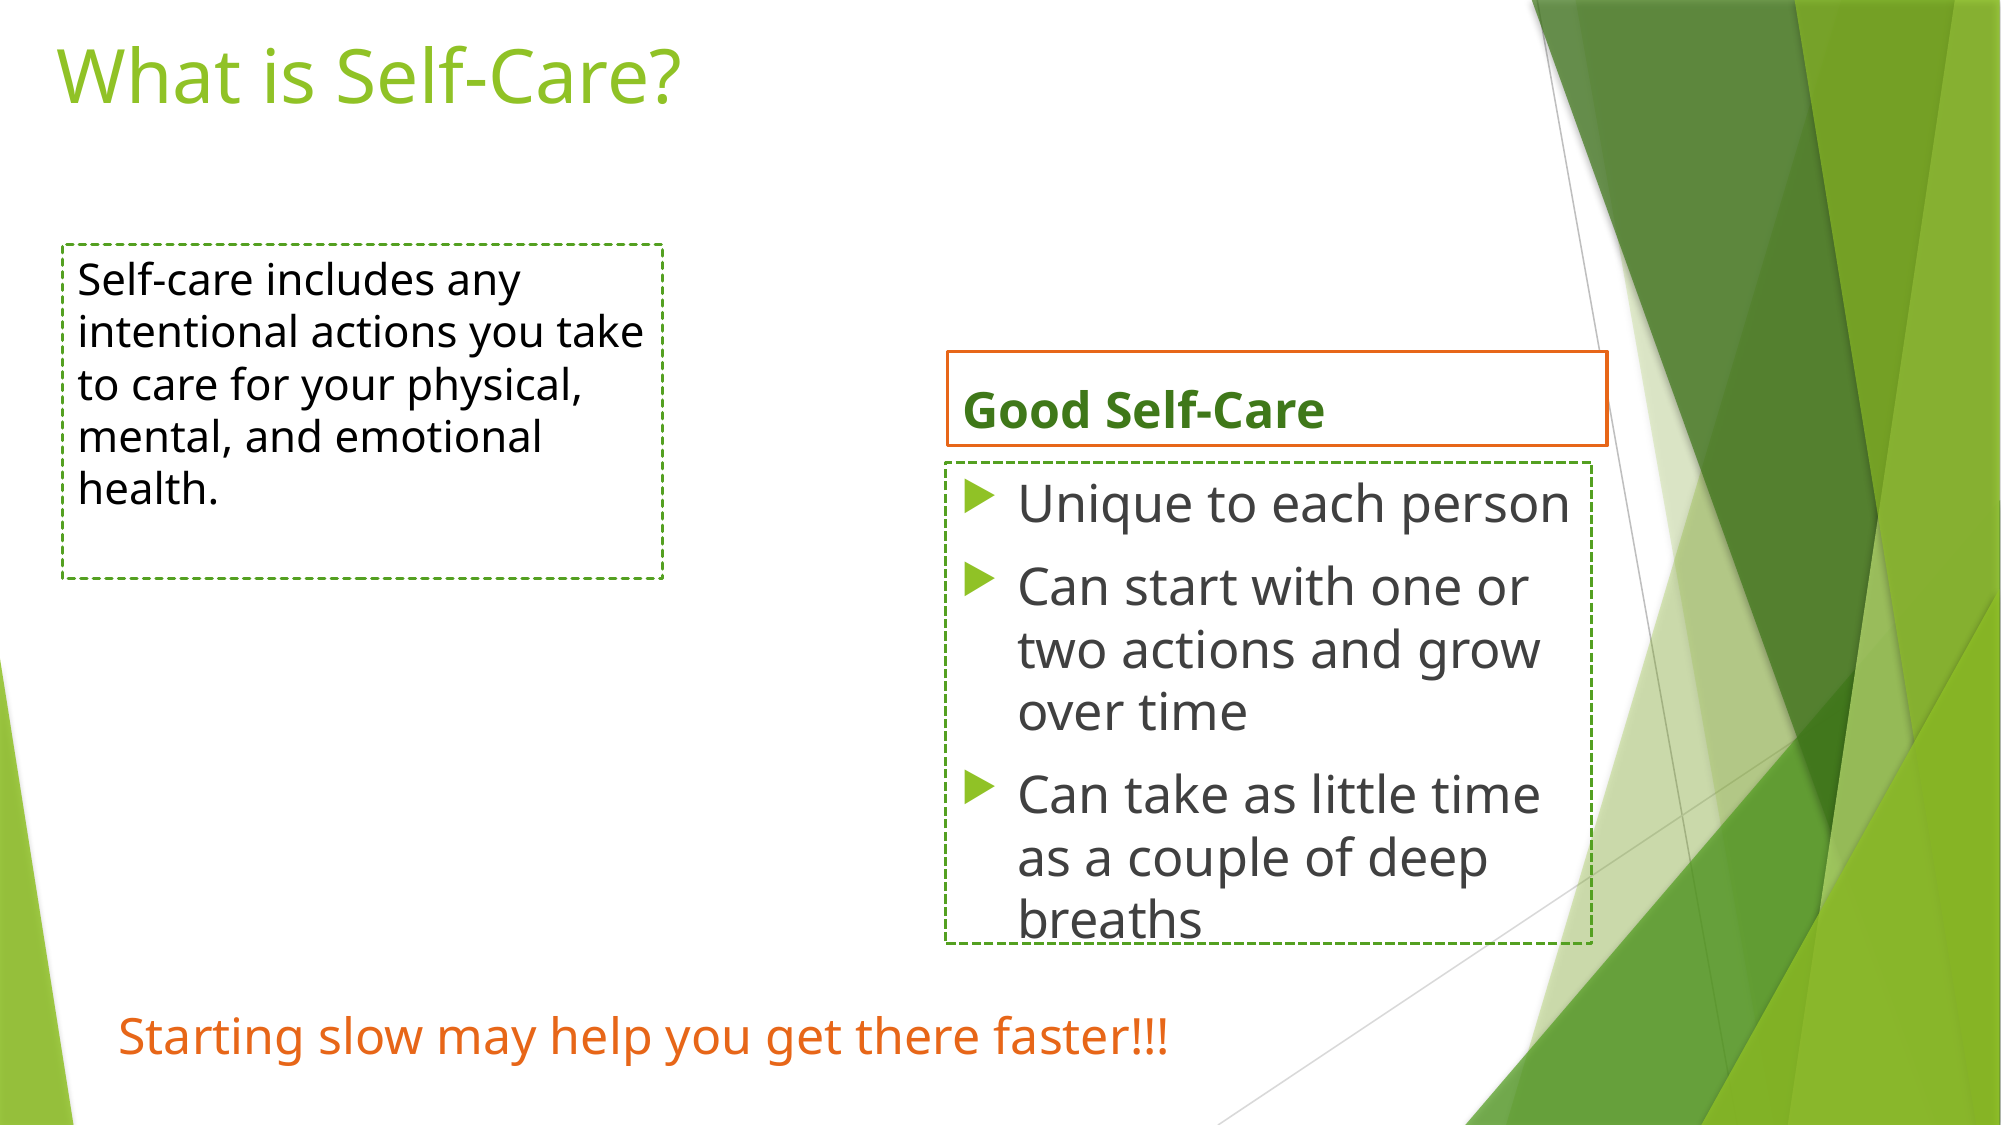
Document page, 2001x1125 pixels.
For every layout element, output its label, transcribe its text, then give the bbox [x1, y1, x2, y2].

text_box Starting slow may help you get there faster!!! [103, 892, 1473, 1073]
title Self-care includes any intentional actions you take to care for your physical, mental, and emotional health. [61, 243, 664, 580]
text_box What is Self-Care? [41, 21, 1522, 239]
text_box Good Self-Care [946, 350, 1609, 447]
text_box Unique to each person Can start with one or two actions and grow over time Can take as little time as a couple of deep breaths [945, 462, 1592, 944]
